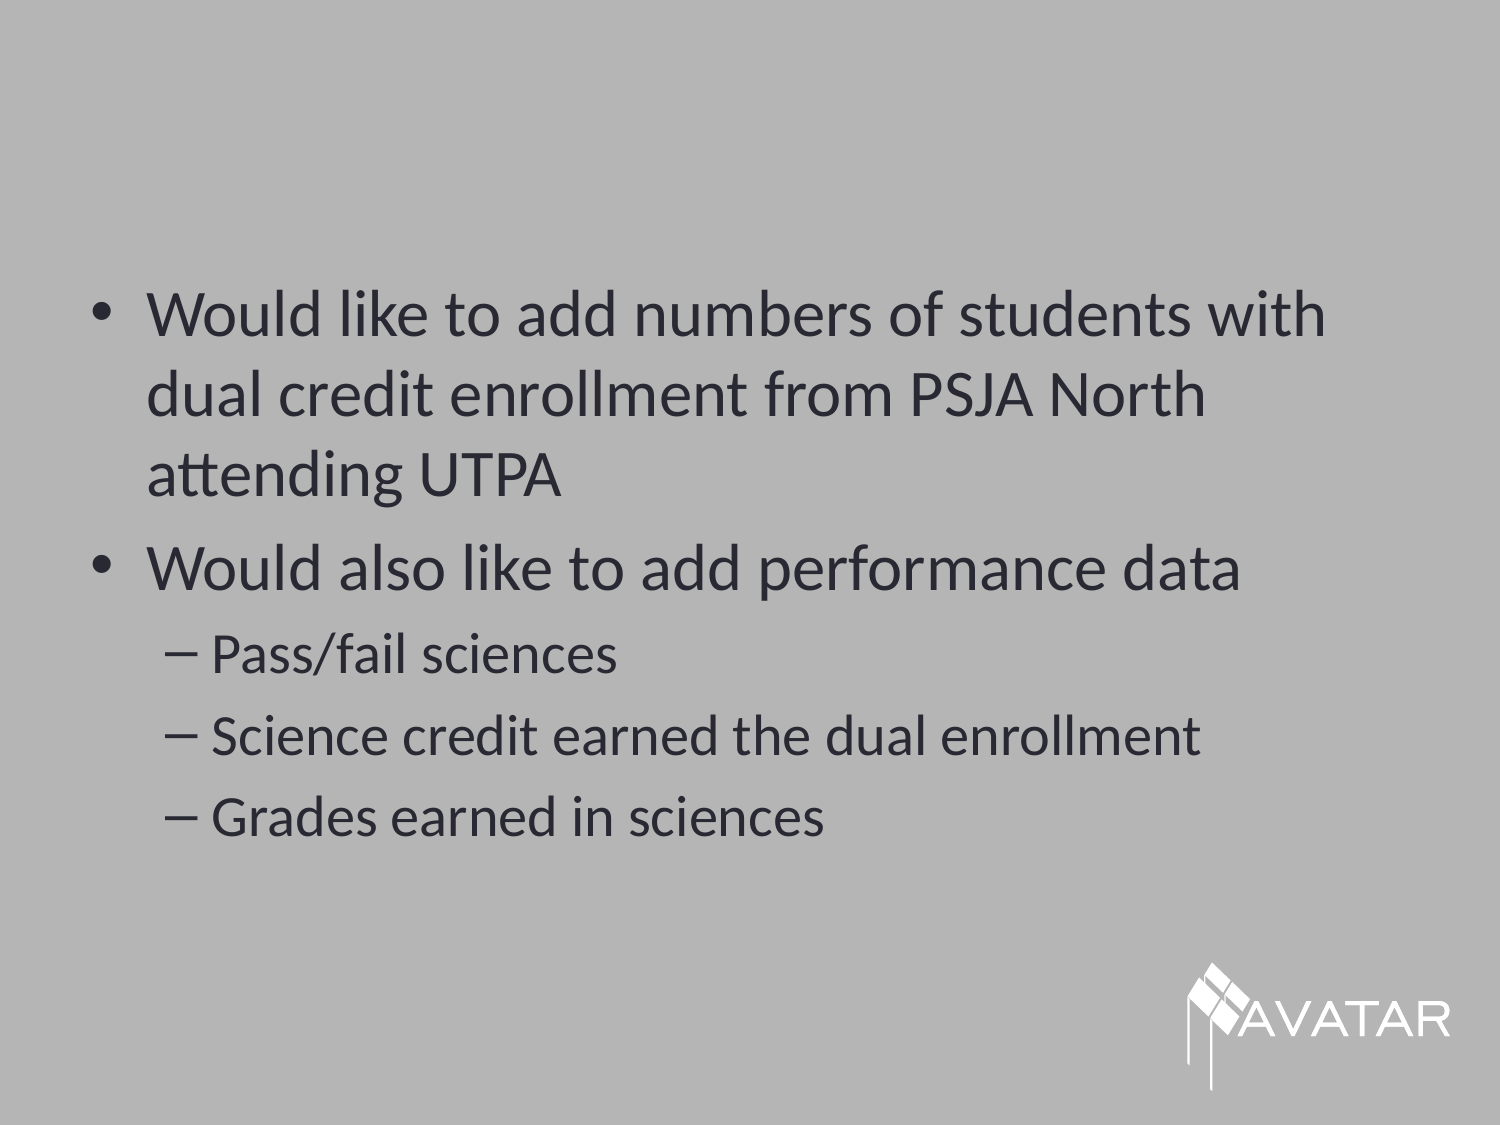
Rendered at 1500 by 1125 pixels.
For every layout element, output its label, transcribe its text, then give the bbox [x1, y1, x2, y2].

list Would like to add numbers of students with dual credit enrollment from PSJA North attending UTPA Would also like to add performance data Pass/fail sciences Science credit earned the dual enrollment Grades earned in sciences [75, 262, 1425, 1005]
